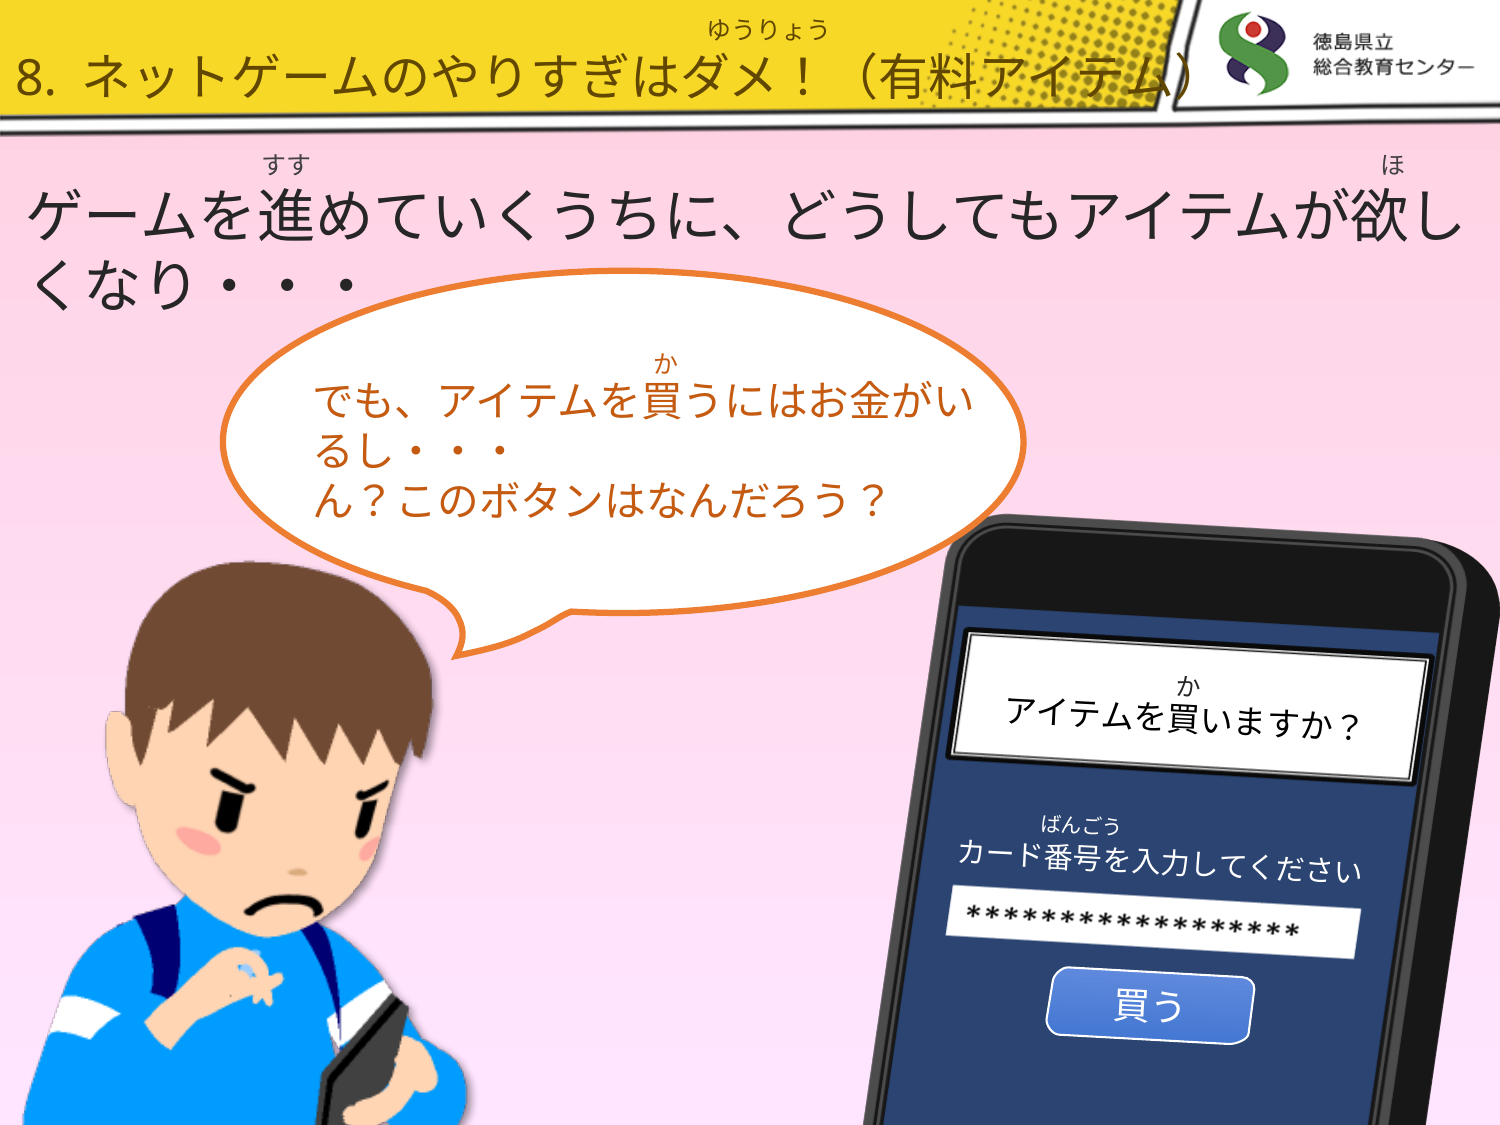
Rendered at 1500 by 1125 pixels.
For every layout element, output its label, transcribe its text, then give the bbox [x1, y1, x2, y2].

text_box ほ [1326, 142, 1460, 188]
title 8. ネットゲームのやりすぎはダメ！（有料アイテム） [0, 12, 1294, 146]
text_box ゲームを進めていくうちに、どうしてもアイテムが欲しくなり・・・ [11, 171, 1500, 327]
picture [0, 0, 1500, 137]
text_box ゆうりょう [677, 7, 862, 52]
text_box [222, 270, 1024, 656]
picture [0, 299, 754, 1125]
text_box すす [209, 142, 364, 188]
picture [840, 508, 1500, 1125]
